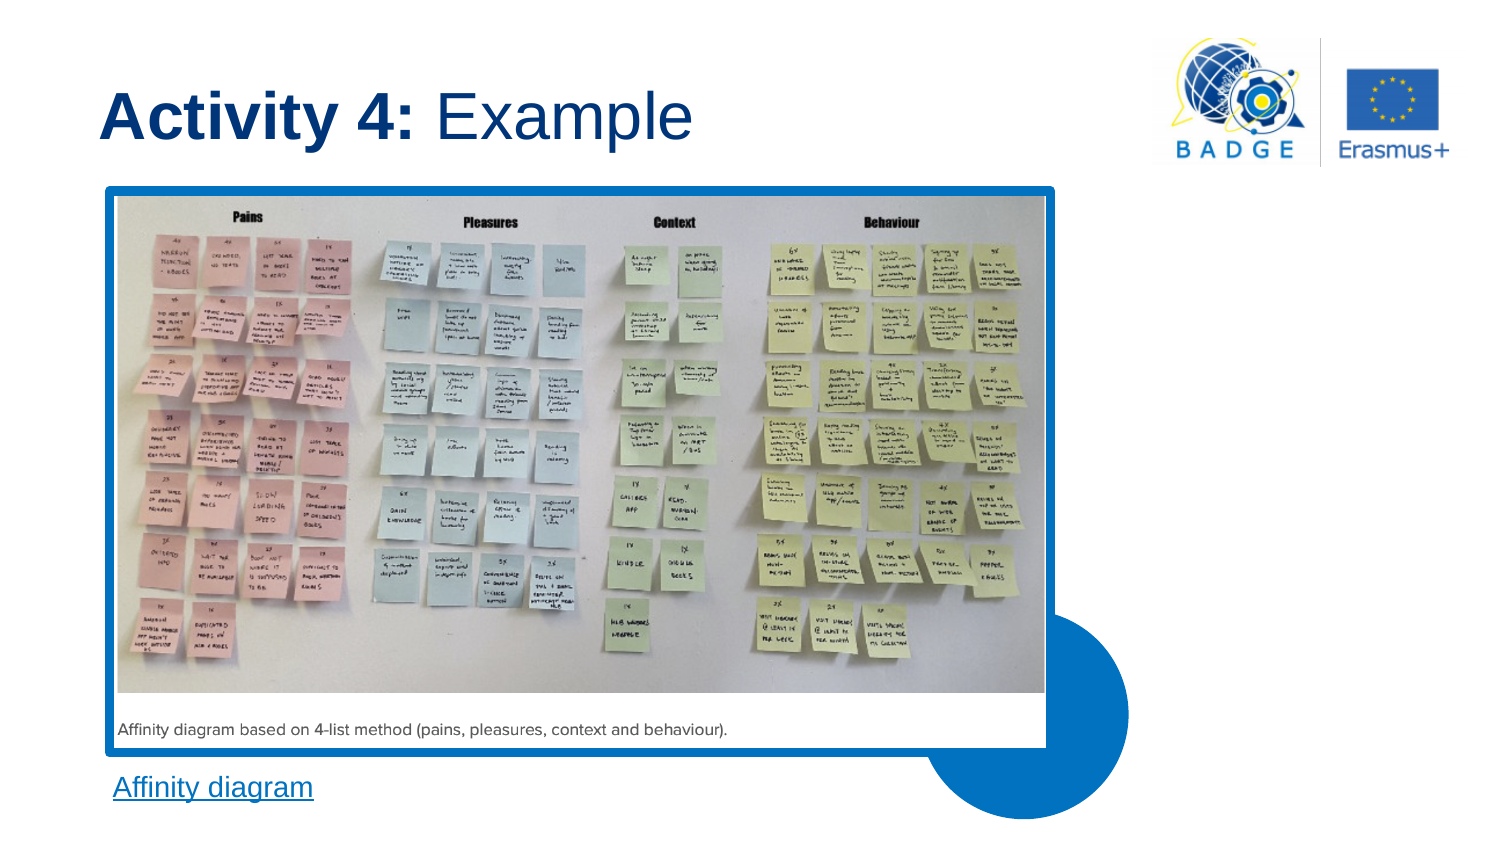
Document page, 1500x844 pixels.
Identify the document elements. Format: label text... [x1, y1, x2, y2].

picture [114, 195, 1047, 749]
text_box Affinity diagram [97, 753, 370, 819]
title Activity 4: Example [83, 57, 1482, 277]
picture [1152, 38, 1468, 168]
text_box [925, 612, 1131, 822]
